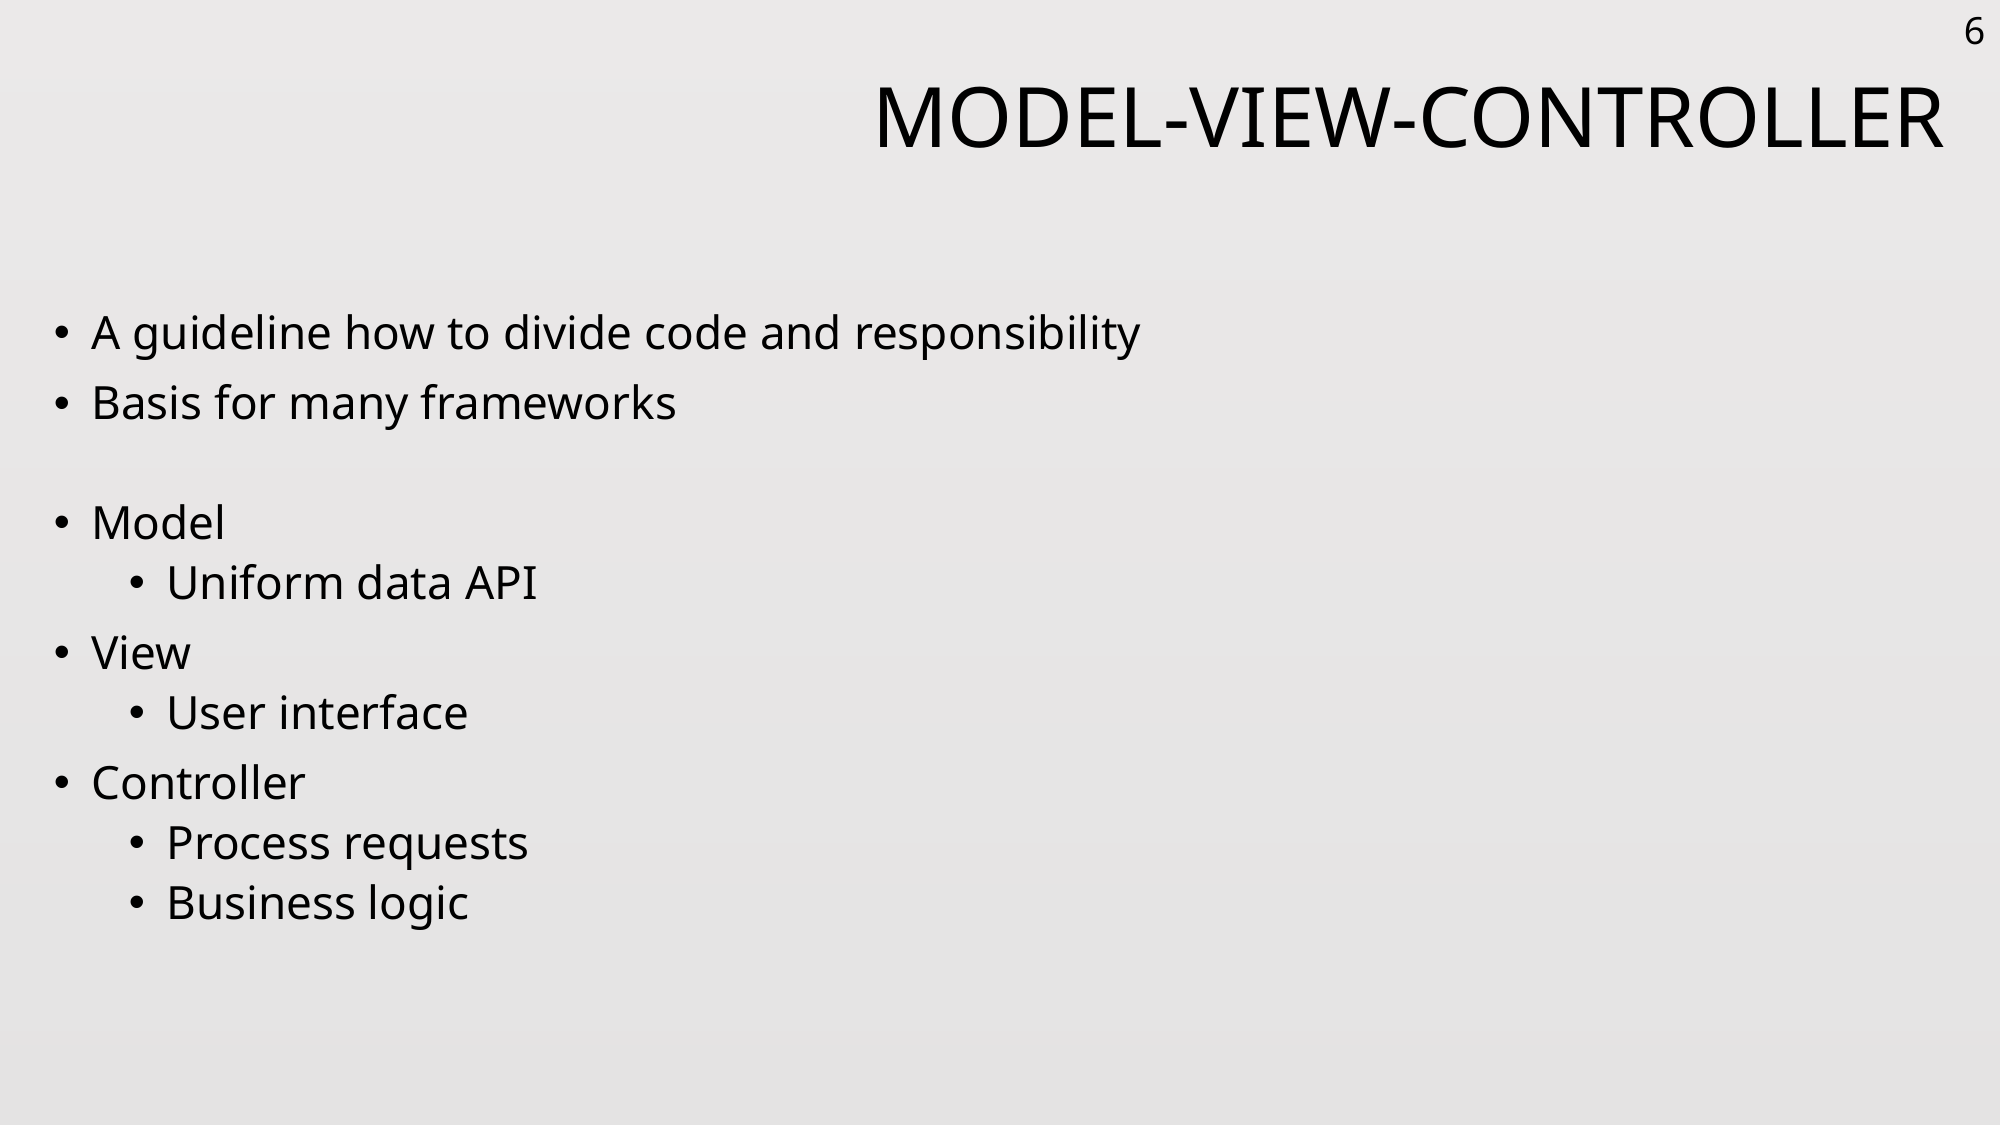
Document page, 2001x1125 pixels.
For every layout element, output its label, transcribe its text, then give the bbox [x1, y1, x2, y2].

slide_number 6 [1567, 0, 2000, 60]
list A guideline how to divide code and responsibility Basis for many frameworks Model Uniform data API View User interface Controller Process requests Business logic [39, 302, 1961, 1057]
title Model-View-Controller [39, 68, 1961, 281]
